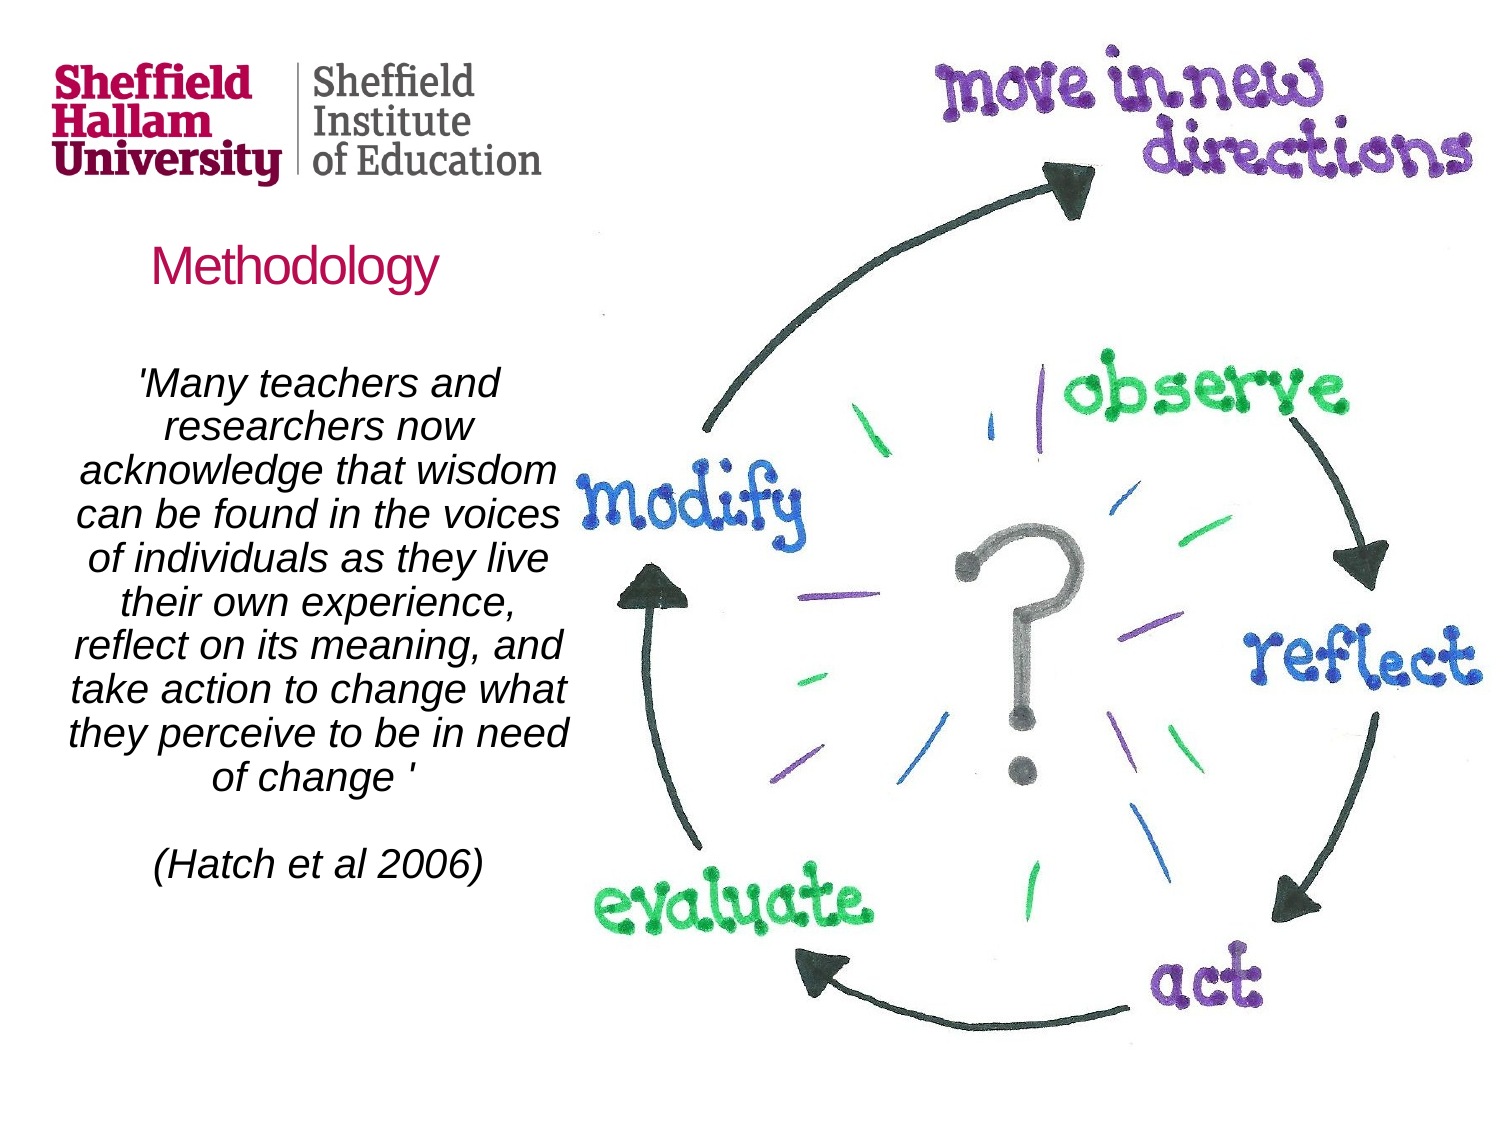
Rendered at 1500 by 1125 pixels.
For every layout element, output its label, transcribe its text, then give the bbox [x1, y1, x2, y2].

title Methodology [0, 253, 575, 1108]
list 'Many teachers and researchers now acknowledge that wisdom can be found in the voices of individuals as they live their own experience, reflect on its meaning, and take action to change what they perceive to be in need of change ' (Hatch et al 2006) [64, 361, 567, 1048]
picture [41, 51, 550, 187]
picture [572, 24, 1500, 1083]
